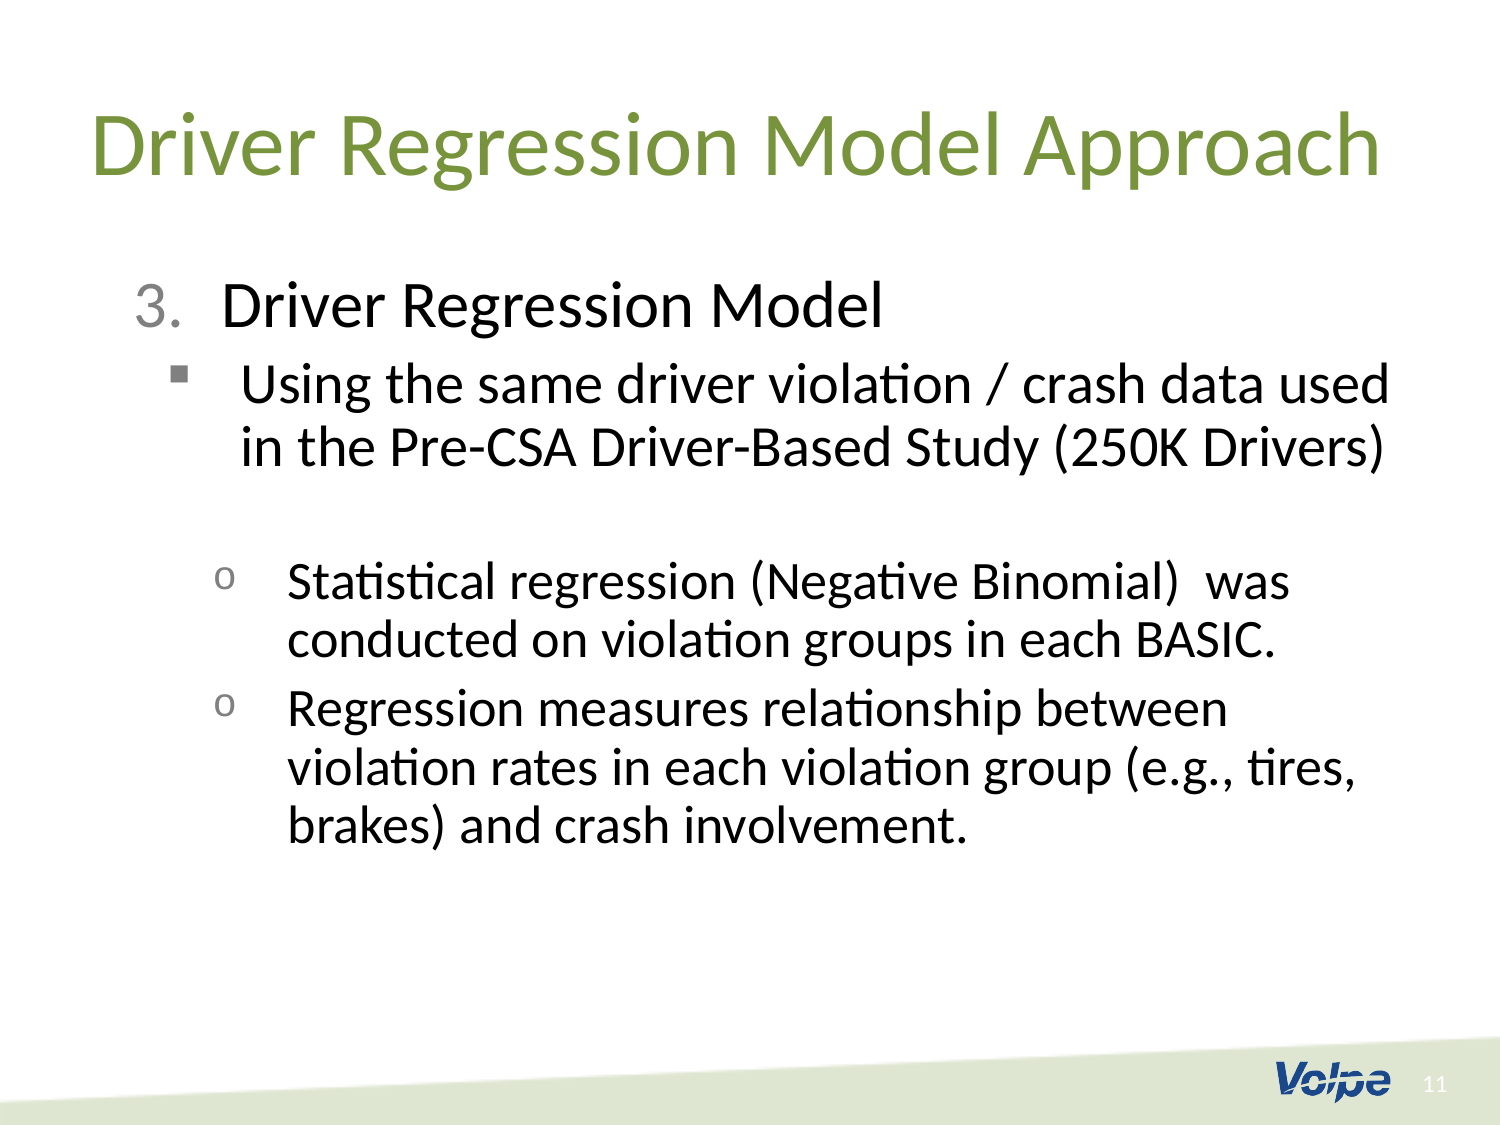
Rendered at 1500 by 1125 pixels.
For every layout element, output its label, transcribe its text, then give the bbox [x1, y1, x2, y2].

picture [1275, 1061, 1391, 1104]
list Driver Regression Model Using the same driver violation / crash data used in the Pre-CSA Driver-Based Study (250K Drivers) Statistical regression (Negative Binomial) was conducted on violation groups in each BASIC. Regression measures relationship between violation rates in each violation group (e.g., tires, brakes) and crash involvement. [75, 262, 1425, 1005]
title Driver Regression Model Approach [75, 45, 1425, 233]
